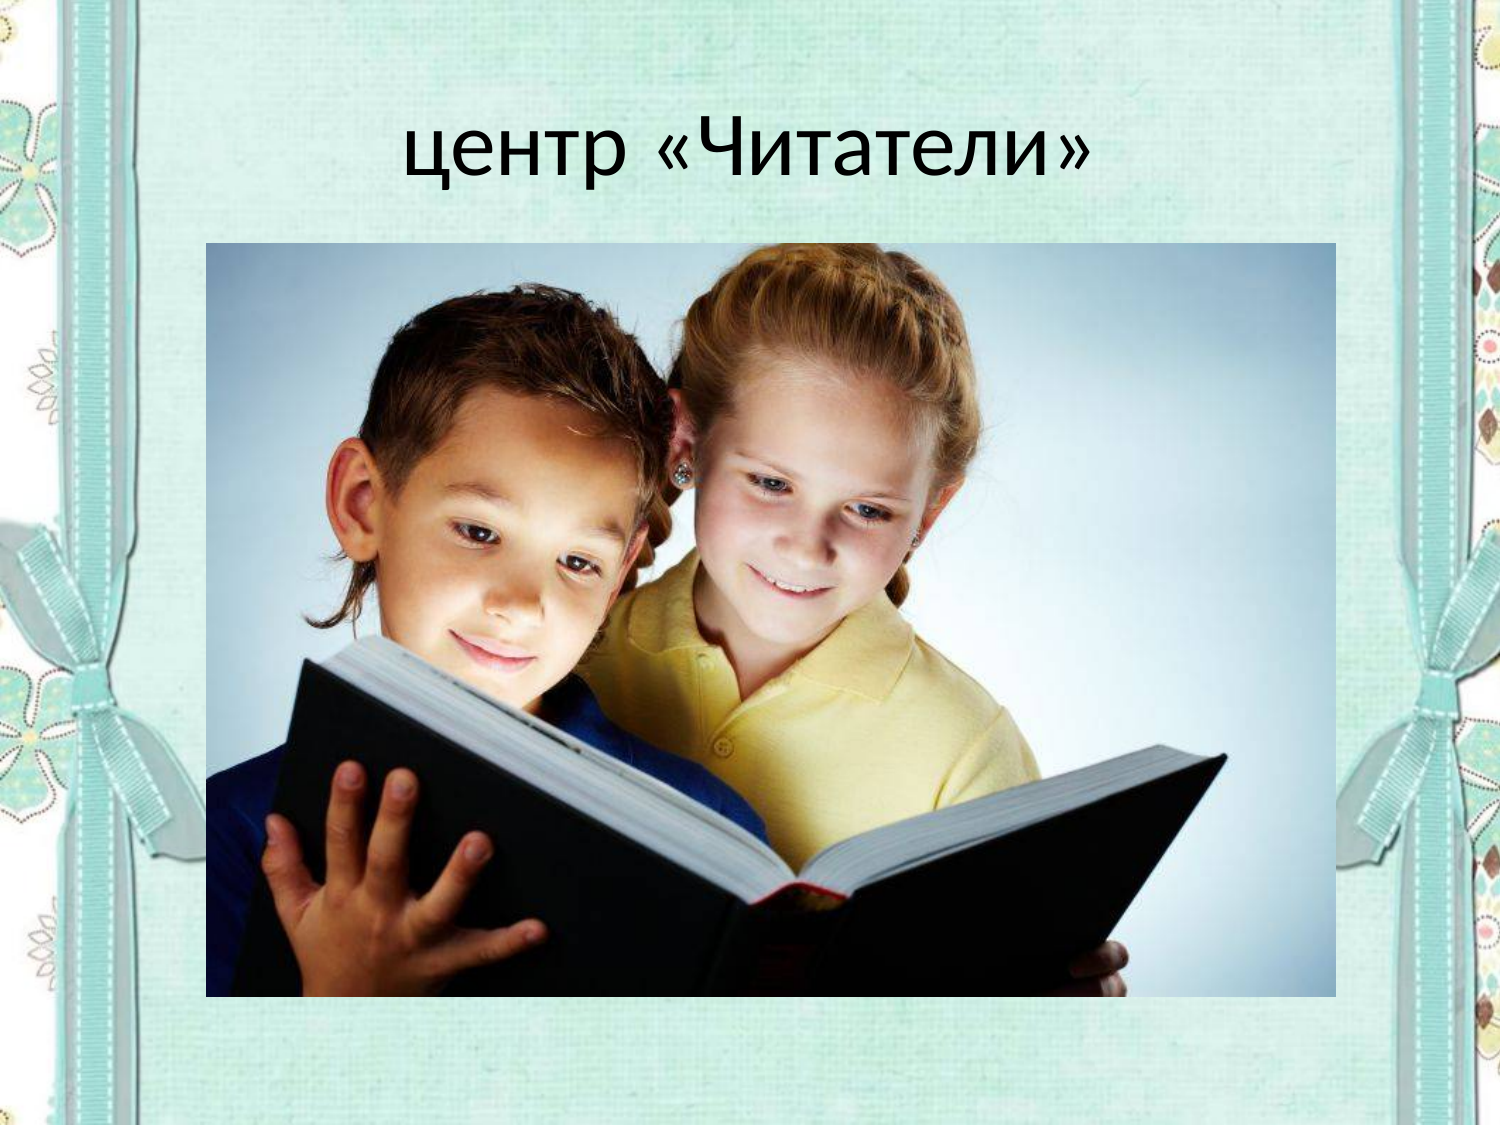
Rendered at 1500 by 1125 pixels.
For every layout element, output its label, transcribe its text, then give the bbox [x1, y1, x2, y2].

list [205, 243, 1337, 997]
picture [0, 0, 1500, 1125]
title центр «Читатели» [75, 45, 1425, 233]
